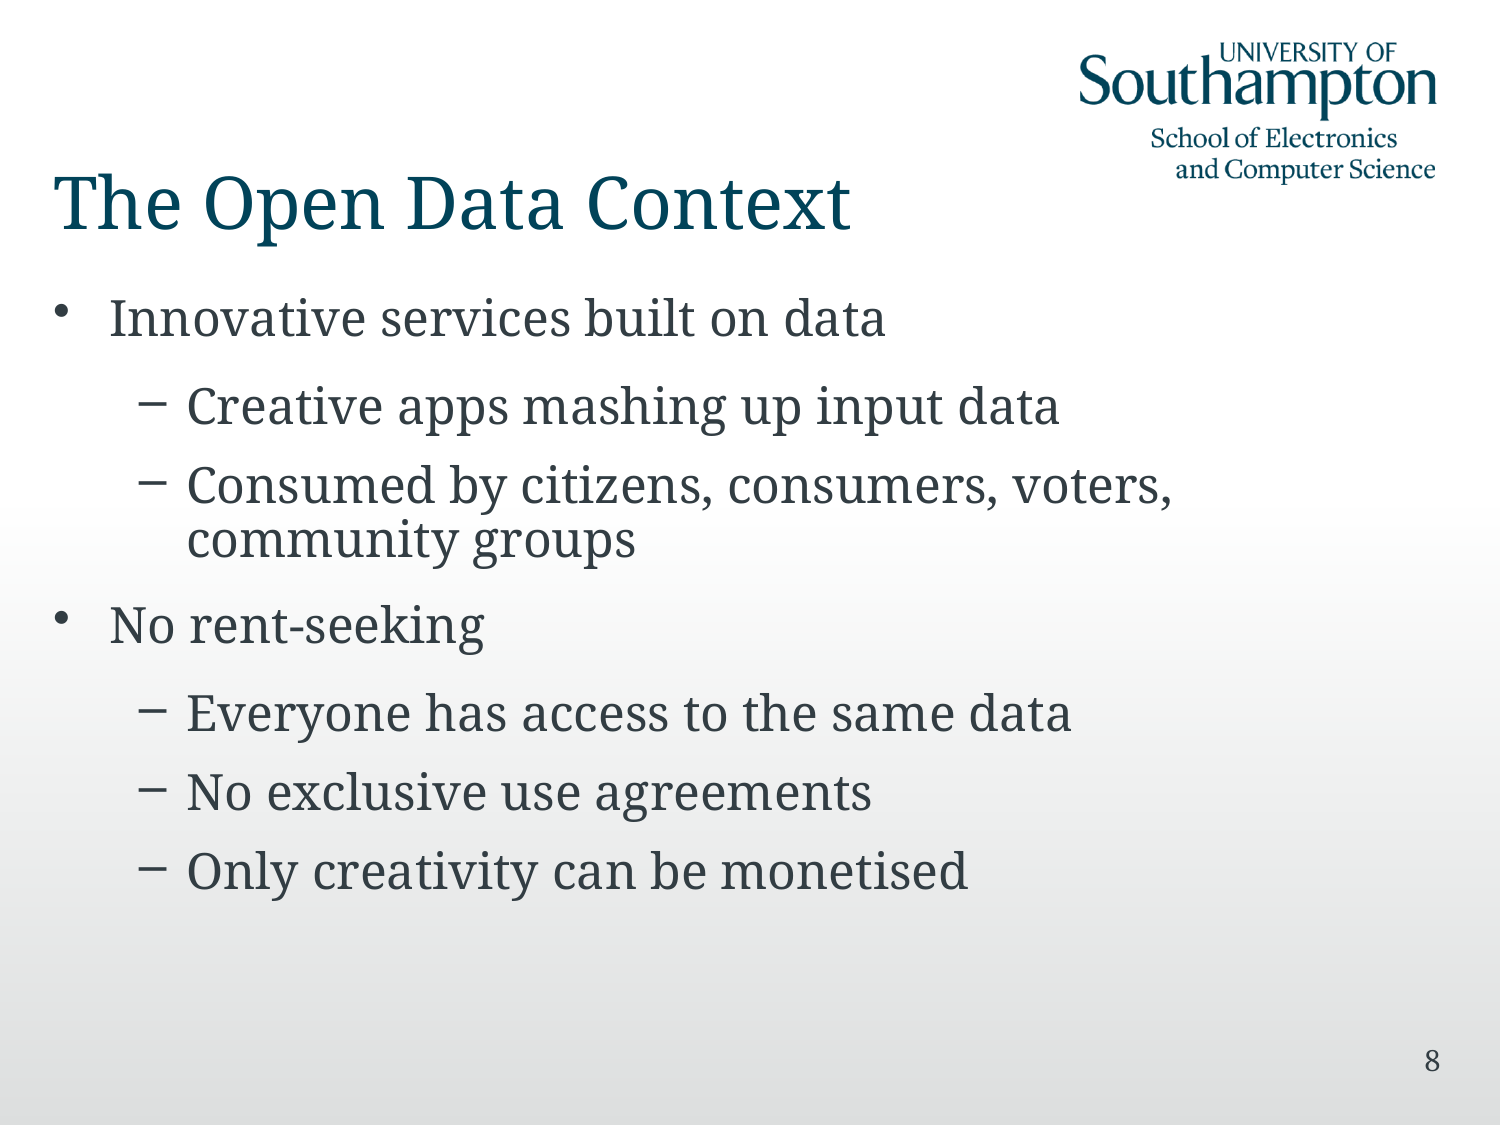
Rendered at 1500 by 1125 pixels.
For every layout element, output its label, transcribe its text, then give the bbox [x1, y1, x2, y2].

picture [1242, 42, 1251, 53]
list Innovative services built on data Creative apps mashing up input data Consumed by citizens, consumers, voters, community groups No rent-seeking Everyone has access to the same data No exclusive use agreements Only creativity can be monetised [53, 278, 1447, 954]
title The Open Data Context [53, 148, 1447, 256]
slide_number 8 [1128, 1034, 1441, 1110]
picture [1080, 71, 1103, 101]
picture [1080, 42, 1437, 148]
